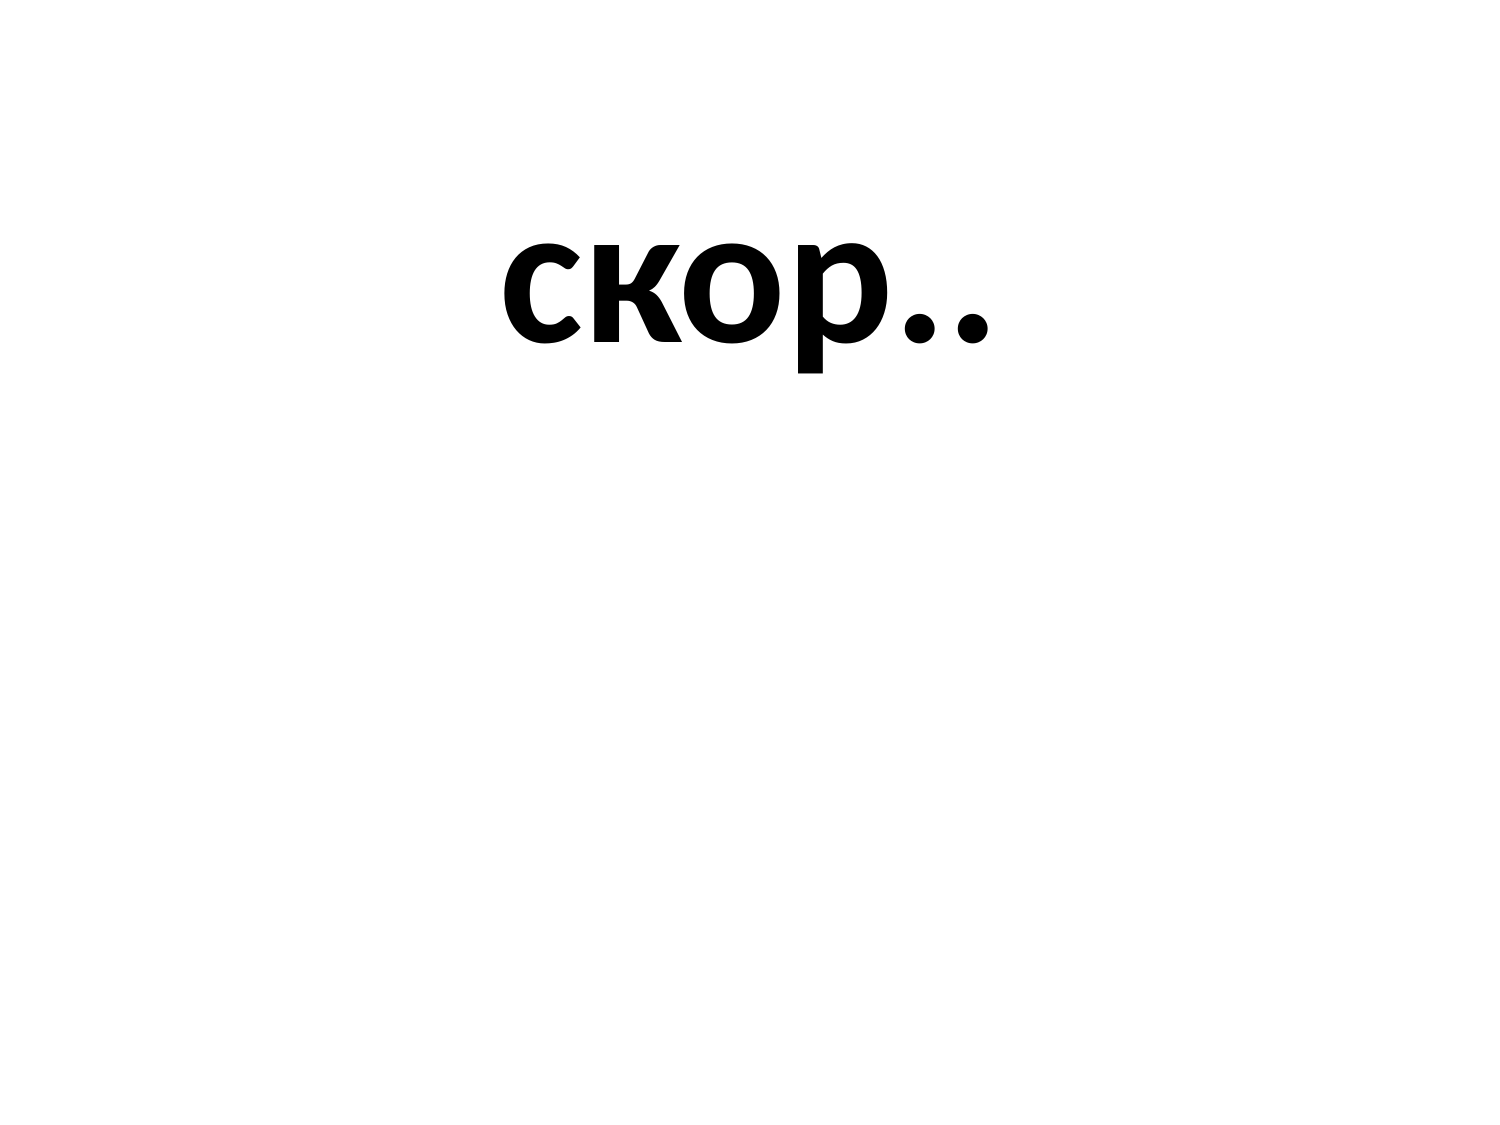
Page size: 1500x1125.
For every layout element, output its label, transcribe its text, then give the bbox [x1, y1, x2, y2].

title скор.. [75, 45, 1425, 480]
